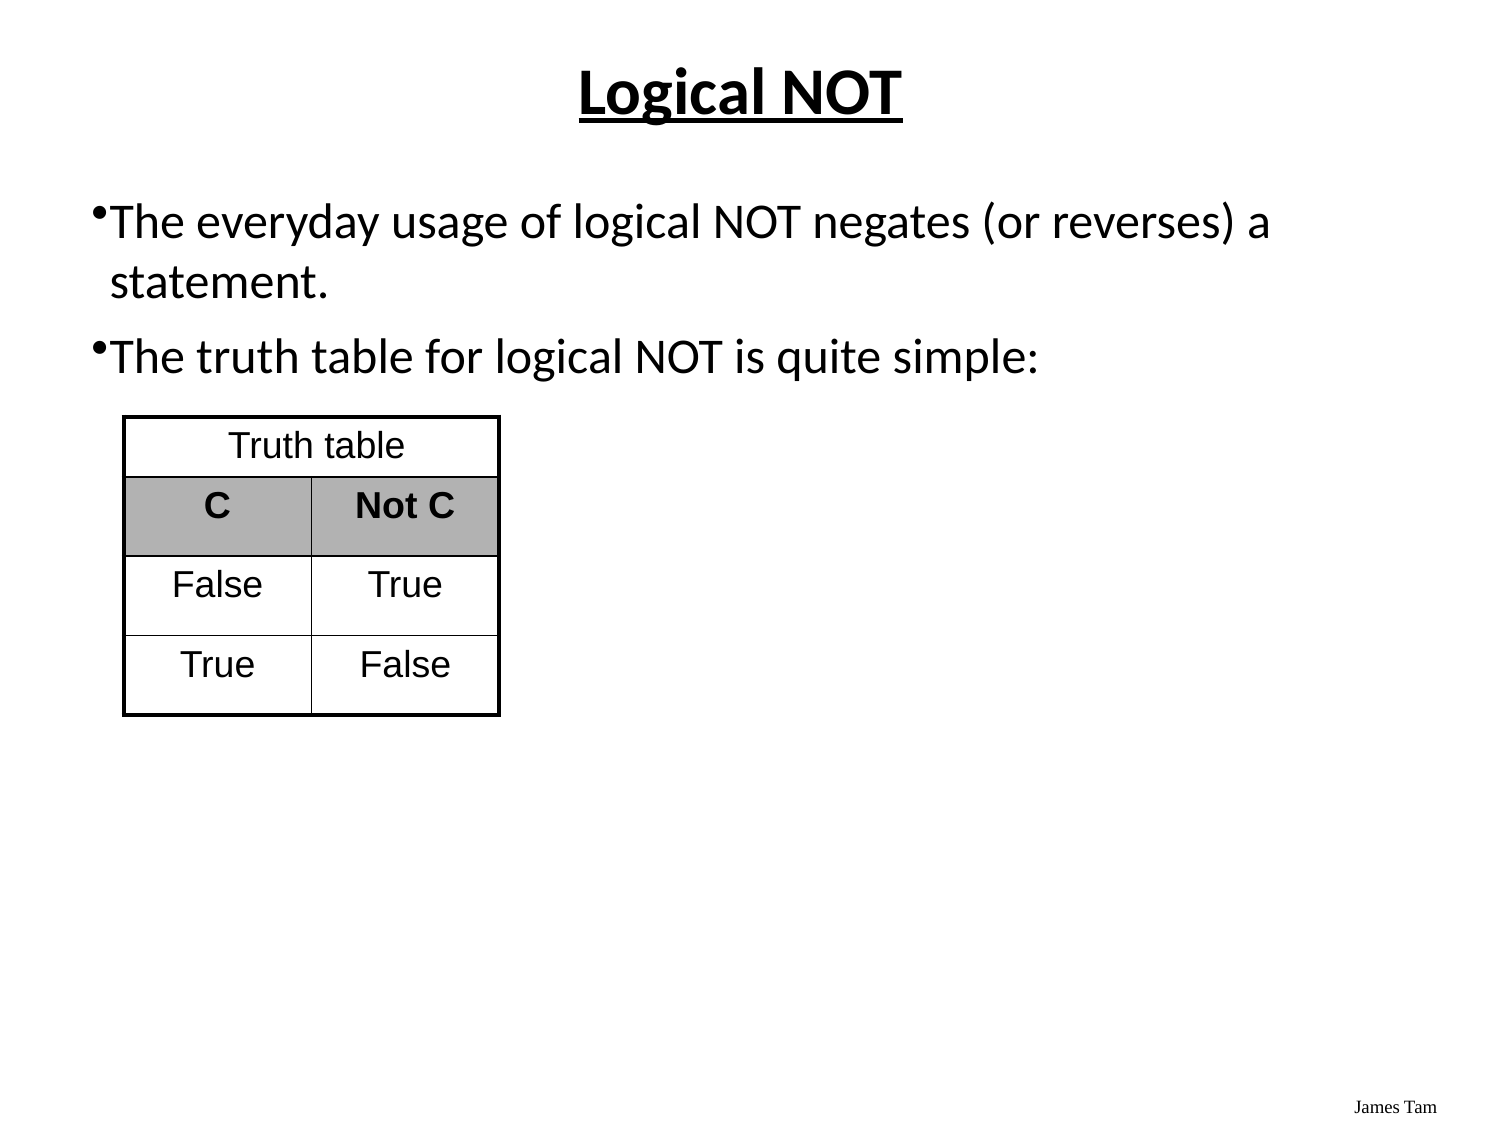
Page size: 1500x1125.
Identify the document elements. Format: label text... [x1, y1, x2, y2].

table_header Truth table [126, 419, 497, 476]
table_cell False [126, 557, 311, 635]
list The everyday usage of logical NOT negates (or reverses) a statement. The truth table for logical NOT is quite simple: [76, 180, 1418, 1062]
table_cell True [312, 557, 497, 635]
title Logical NOT [70, 49, 1411, 136]
table_cell True [126, 636, 311, 713]
table_cell Not C [312, 478, 497, 555]
table_cell False [312, 636, 497, 713]
table_cell C [126, 478, 311, 555]
